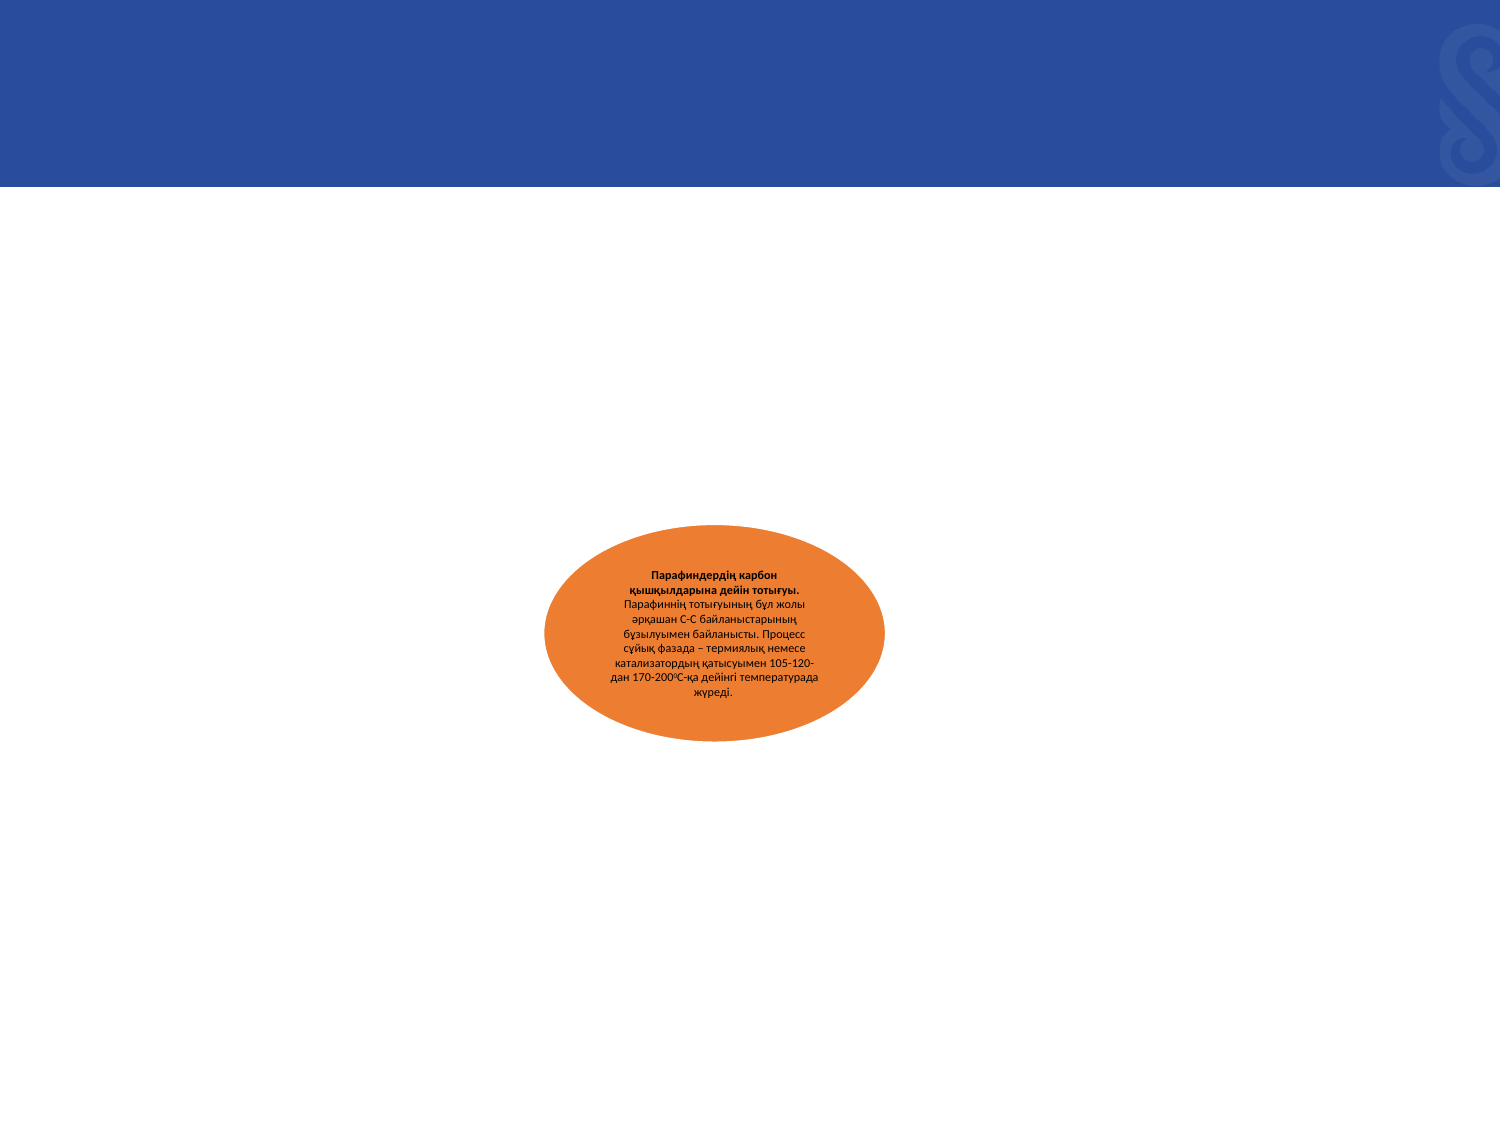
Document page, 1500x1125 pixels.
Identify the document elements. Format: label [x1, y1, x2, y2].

text_box [29, 196, 1400, 1071]
picture [0, 0, 1500, 1125]
